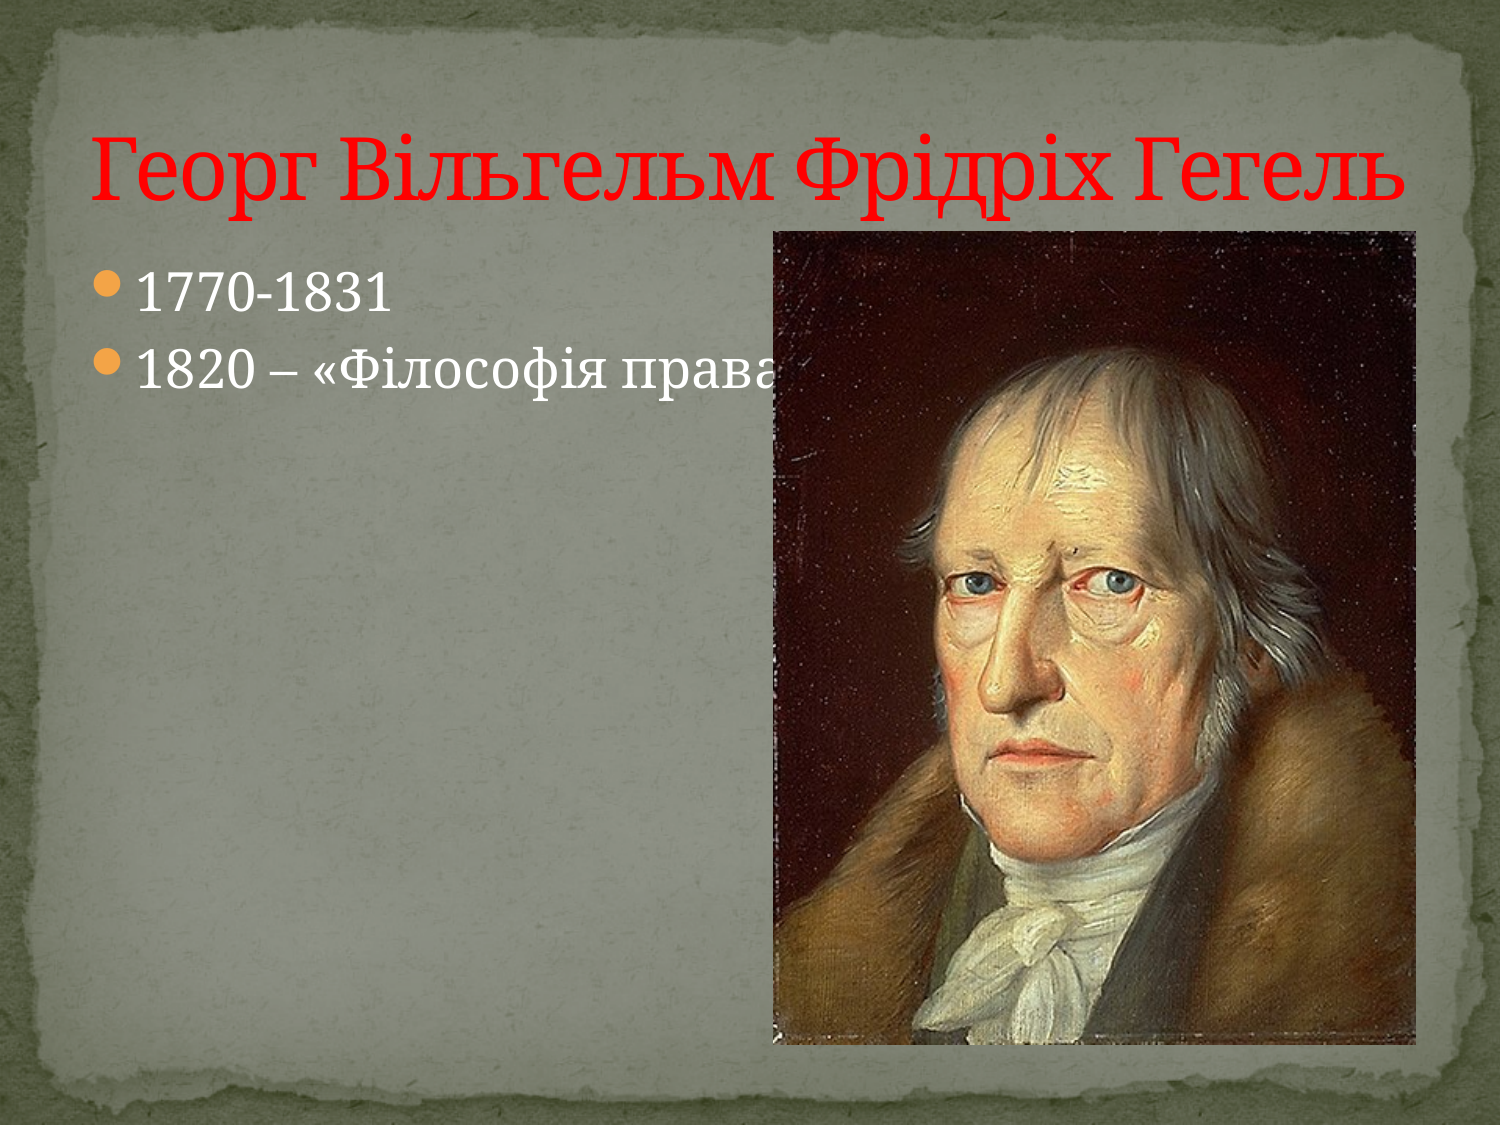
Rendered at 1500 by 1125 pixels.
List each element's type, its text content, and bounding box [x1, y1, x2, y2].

list 1770-1831 1820 – «Філософія права» [75, 249, 762, 1000]
picture [773, 231, 1416, 1045]
title Георг Вільгельм Фрідріх Гегель [74, 24, 1425, 225]
